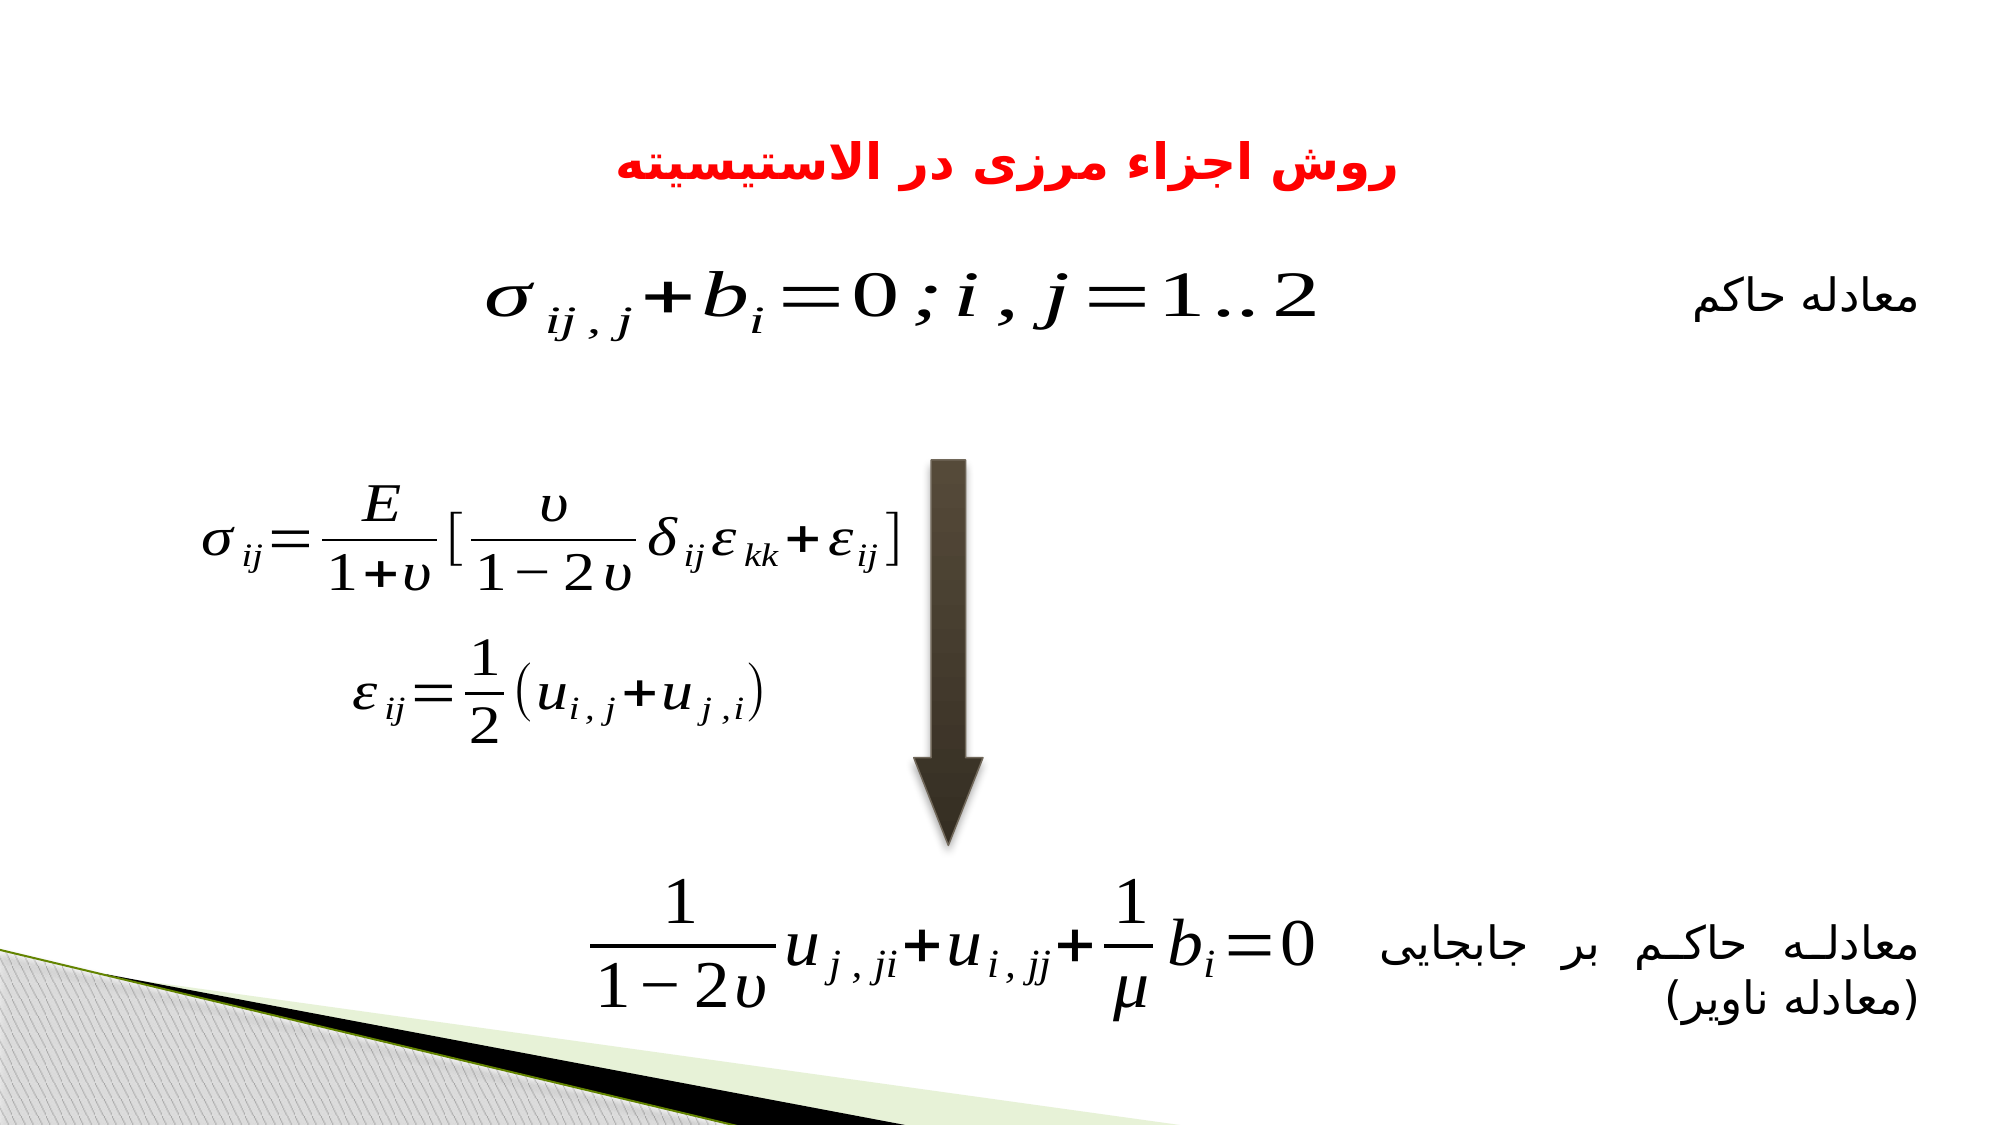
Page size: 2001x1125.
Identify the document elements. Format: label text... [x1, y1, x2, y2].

text_box [913, 459, 984, 847]
text_box روش اجزاء مرزی در الاستیسیته [56, 122, 1960, 198]
text_box معادله حاکم بر جابجایی (معادله ناویر) [1345, 906, 1936, 1032]
text_box معادله حاکم [1383, 258, 1935, 329]
